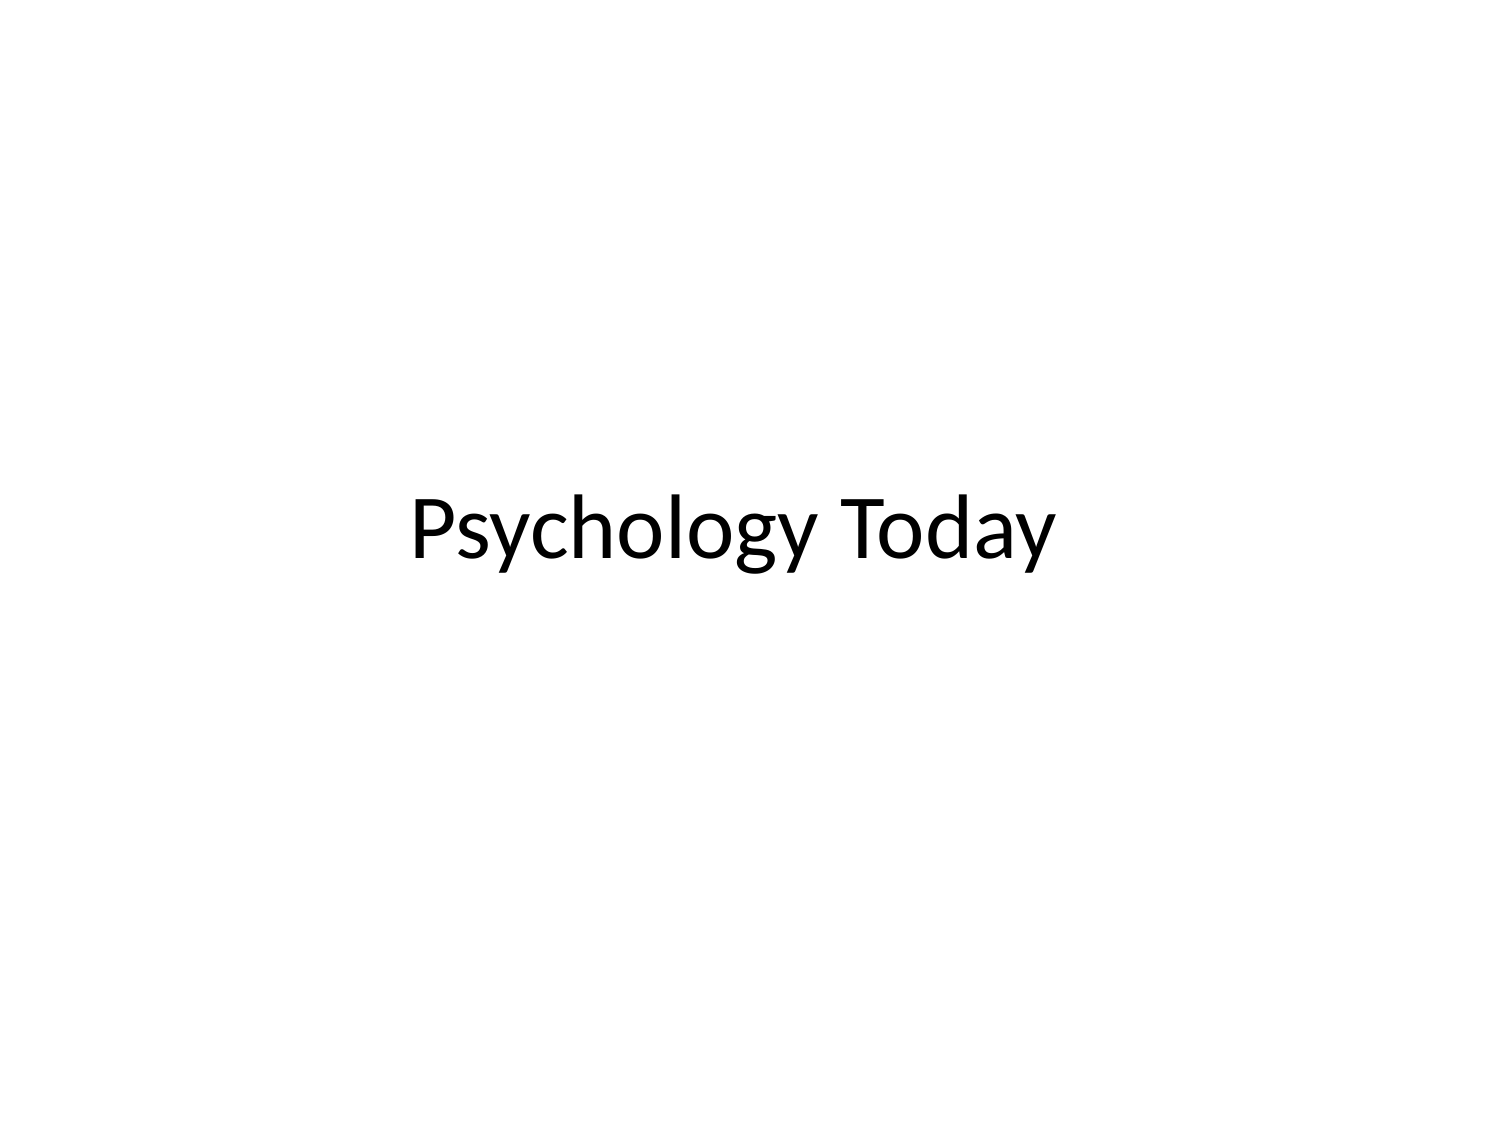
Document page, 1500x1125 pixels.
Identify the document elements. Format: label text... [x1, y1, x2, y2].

title Psychology Today [116, 375, 1372, 669]
